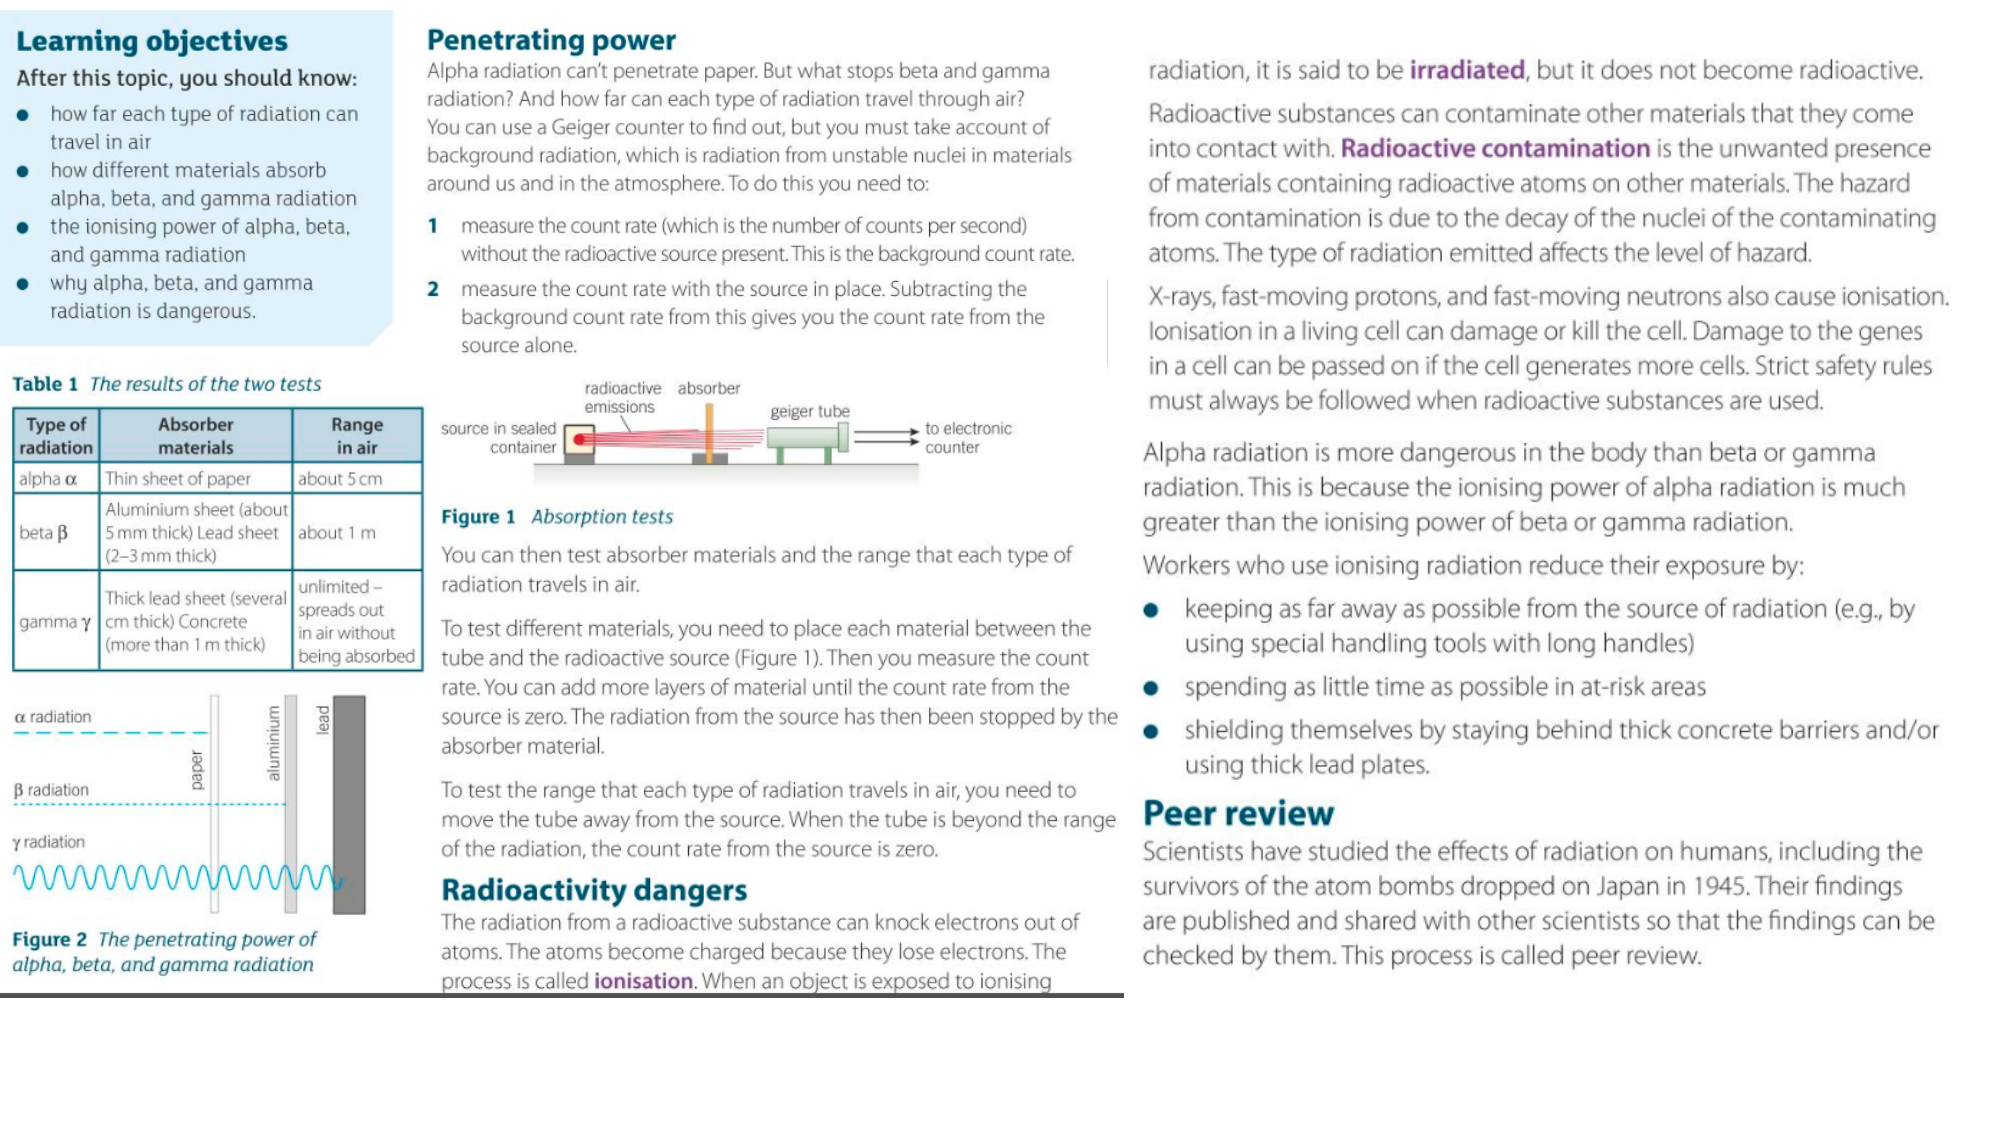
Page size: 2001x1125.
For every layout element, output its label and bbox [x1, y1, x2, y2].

picture [1128, 436, 1954, 977]
list [0, 364, 1124, 998]
picture [0, 10, 1097, 365]
picture [1107, 54, 1954, 431]
